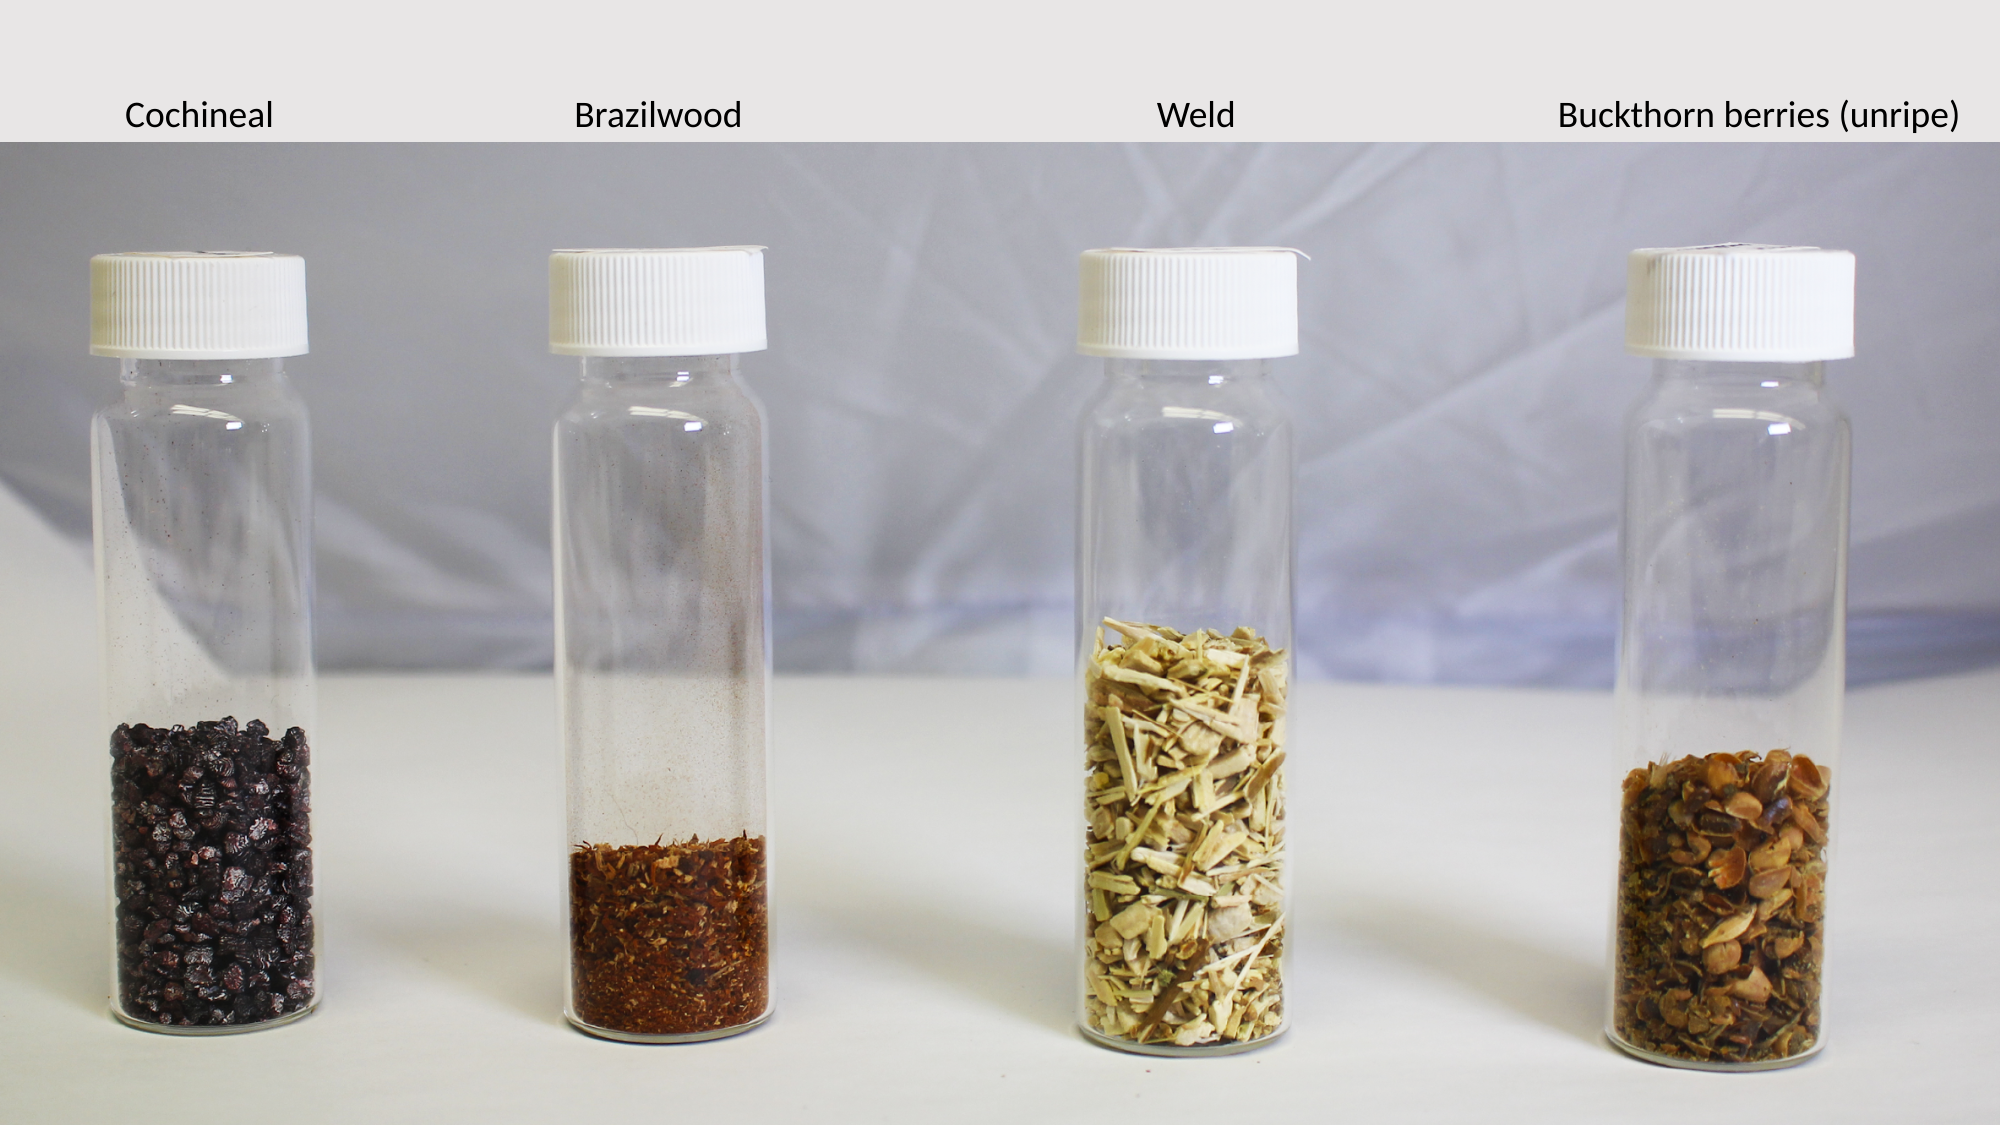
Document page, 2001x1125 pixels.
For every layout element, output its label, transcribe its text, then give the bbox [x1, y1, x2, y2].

text_box Buckthorn berries (unripe) [1518, 82, 2000, 140]
text_box Cochineal [96, 82, 303, 139]
picture [0, 142, 2000, 1125]
text_box Brazilwood [527, 82, 790, 139]
text_box Weld [1076, 82, 1317, 139]
